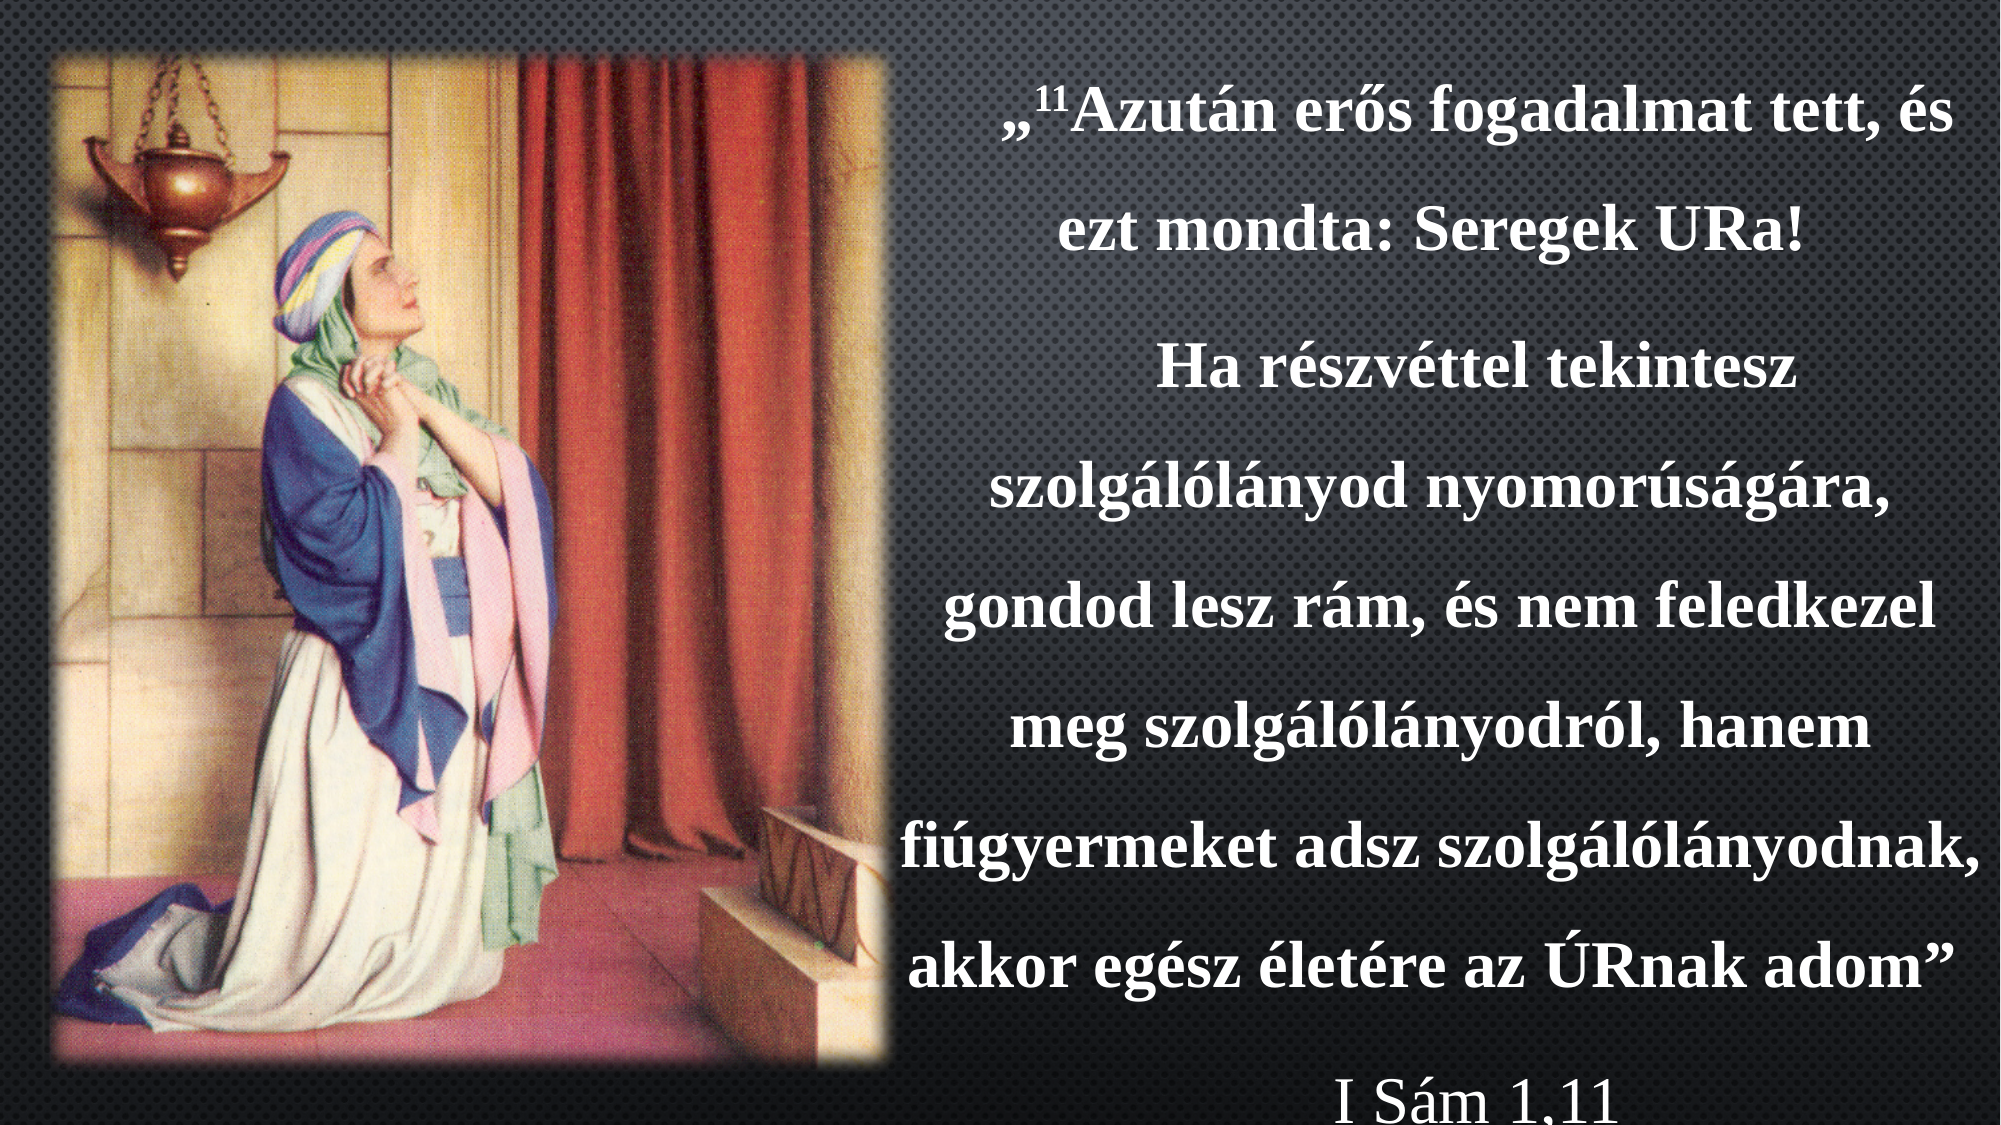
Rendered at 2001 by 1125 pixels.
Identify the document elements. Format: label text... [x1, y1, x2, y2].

picture [38, 42, 902, 1077]
text_box „11Azután erős fogadalmat tett, és ezt mondta: Seregek URa! Ha részvéttel tekintesz szolgálólányod nyomorúságára, gondod lesz rám, és nem feledkezel meg szolgálólányodról, hanem fiúgyermeket adsz szolgálólányodnak, akkor egész életére az ÚRnak adom” I Sám 1,11 [882, 16, 2000, 1125]
